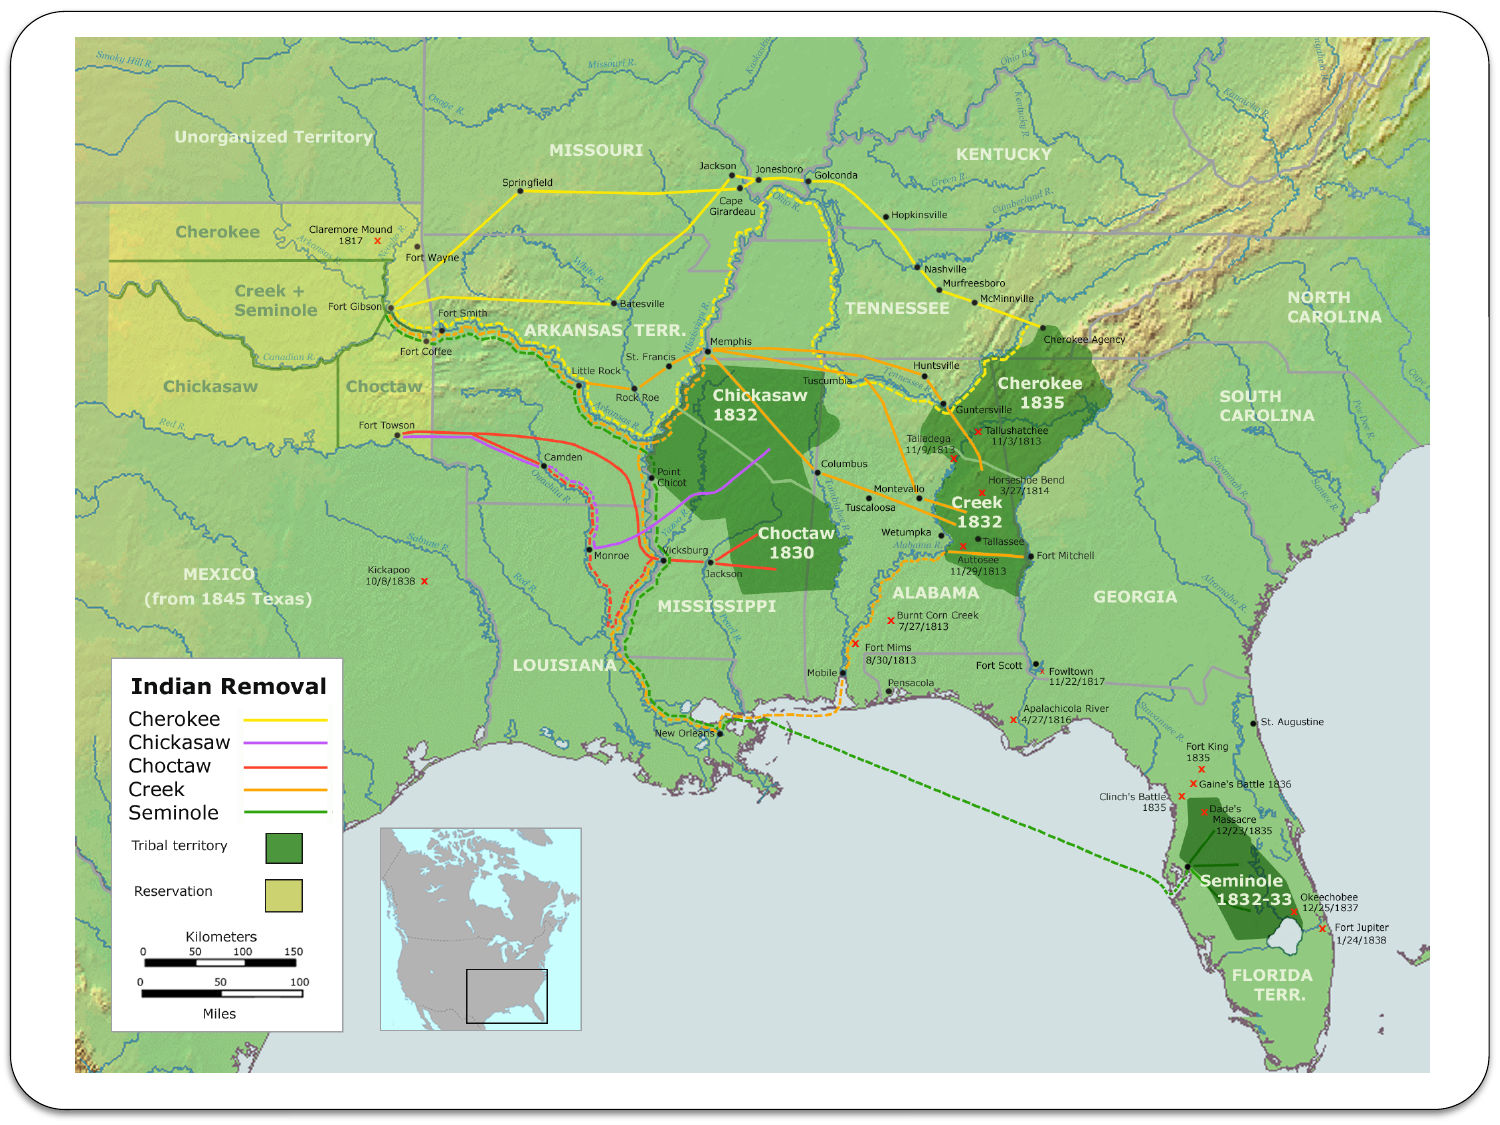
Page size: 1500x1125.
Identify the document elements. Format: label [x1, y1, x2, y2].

picture [74, 37, 1430, 1073]
